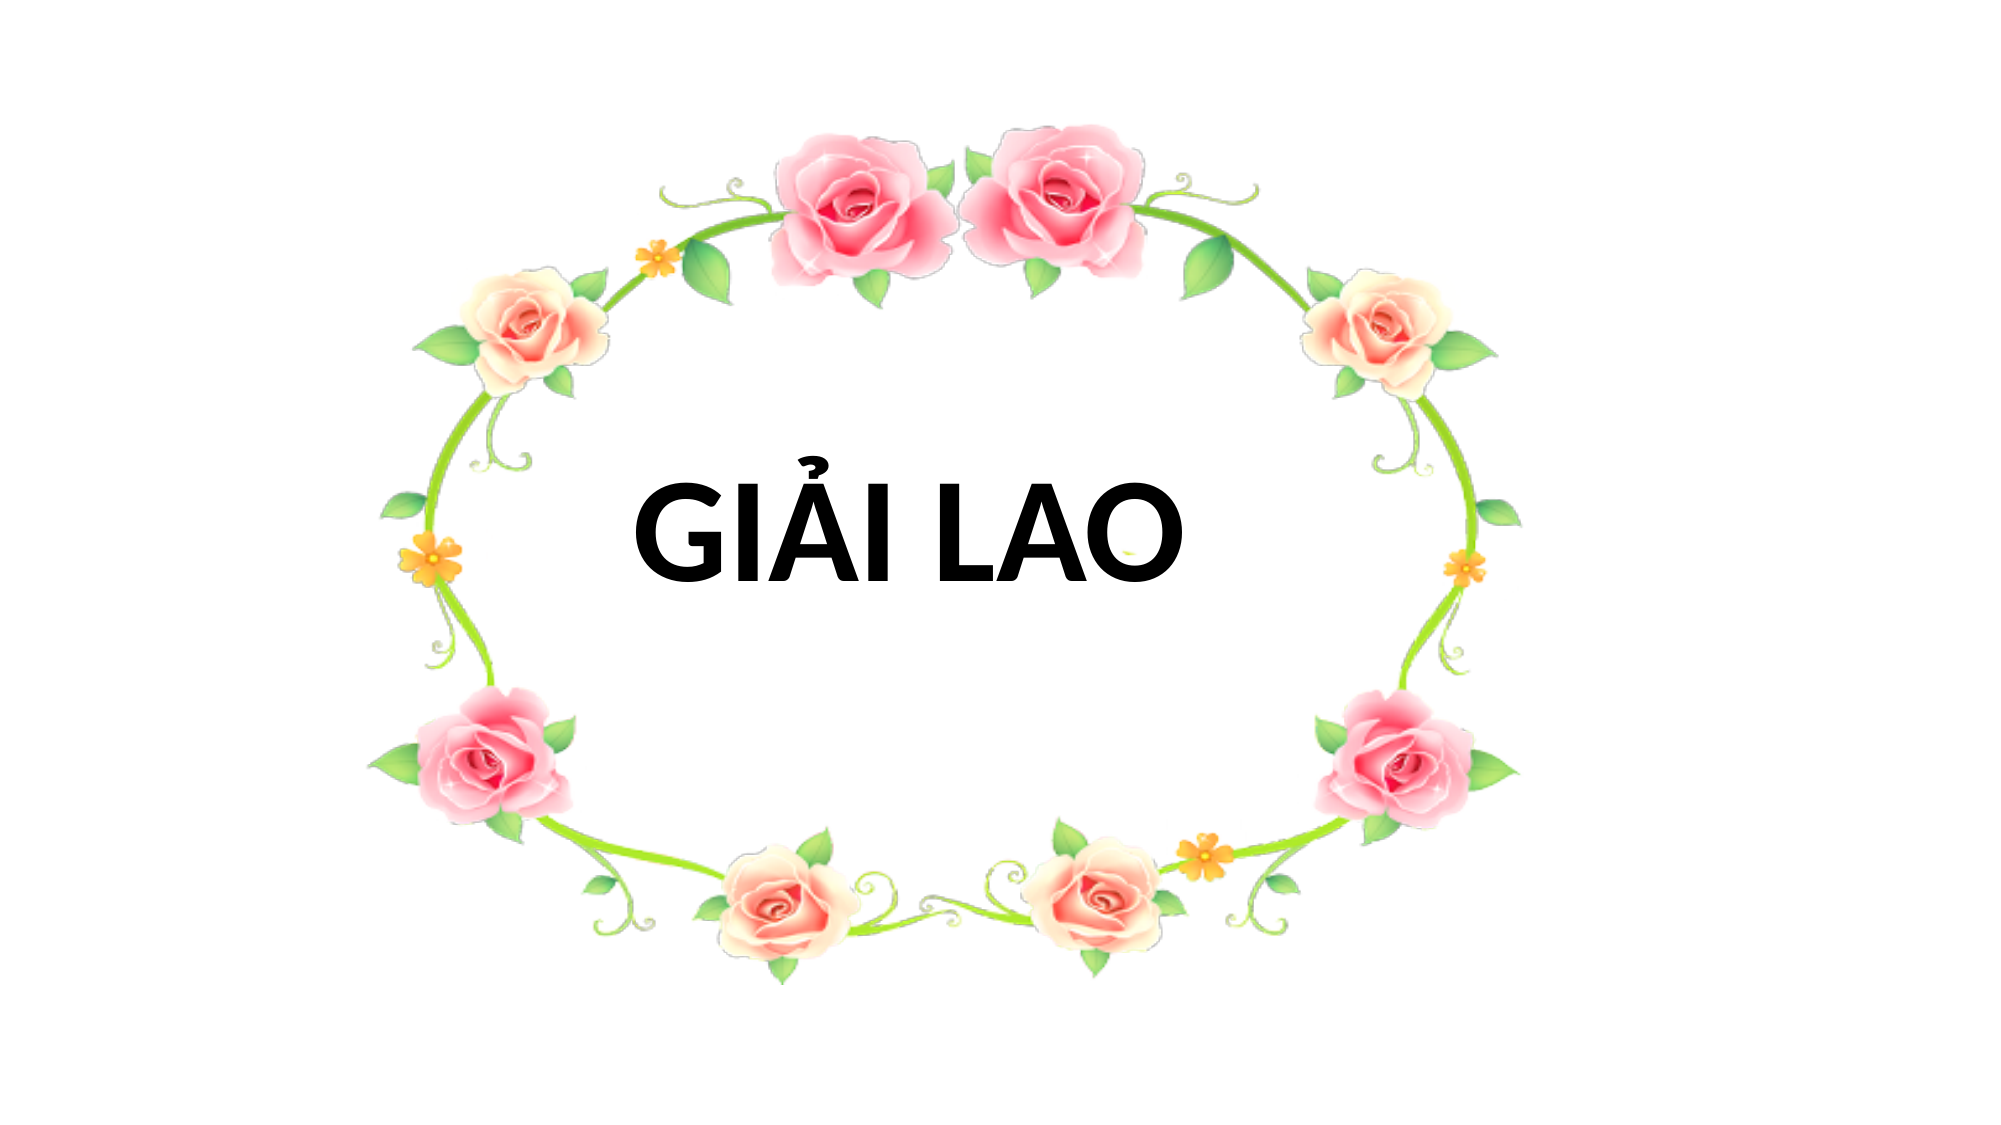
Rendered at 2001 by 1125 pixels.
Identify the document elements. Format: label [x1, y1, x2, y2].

picture [327, 114, 1563, 985]
